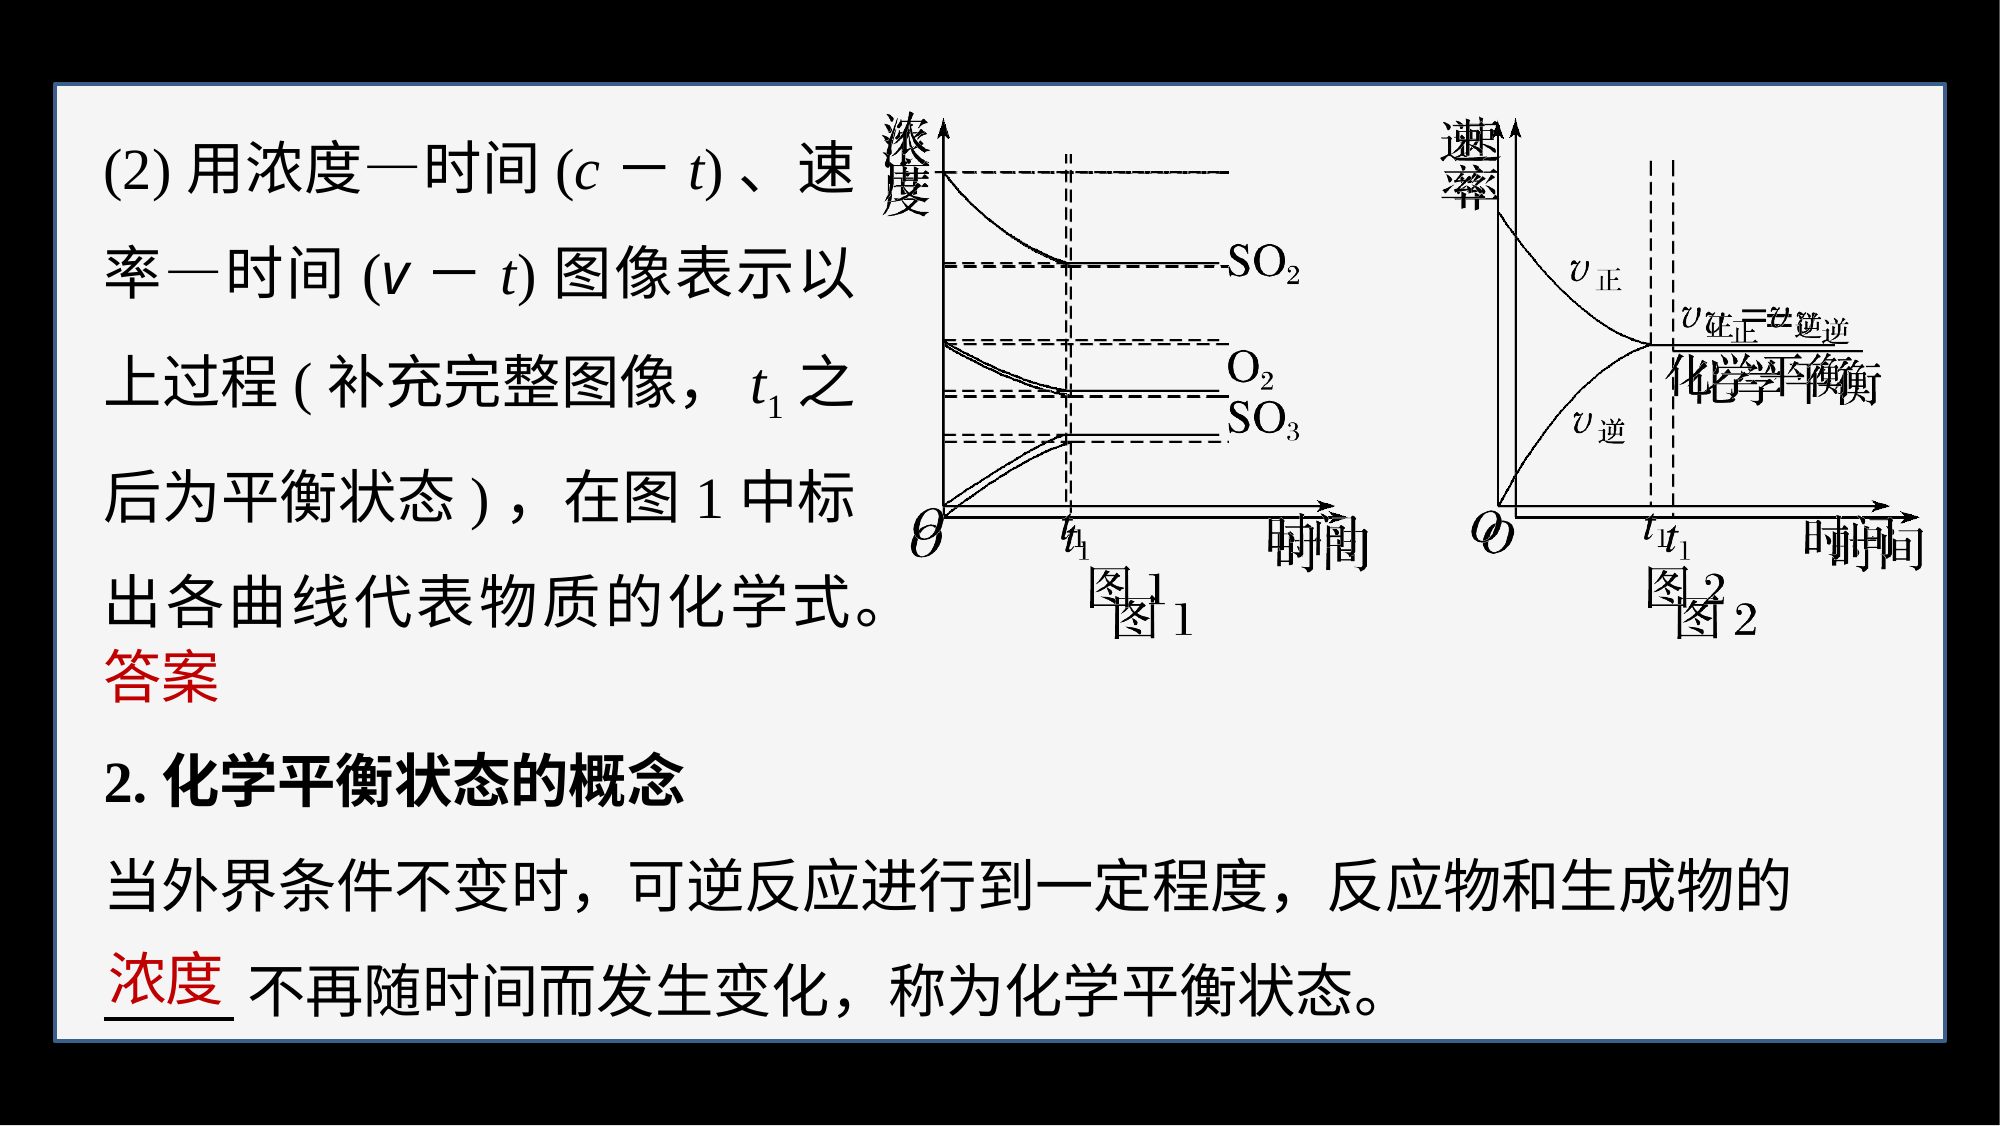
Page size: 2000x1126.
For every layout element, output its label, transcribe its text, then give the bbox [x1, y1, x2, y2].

text_box 浓度 [93, 935, 239, 1020]
text_box (2)用浓度—时间(c－t)、速率—时间(v－t)图像表示以上过程(补充完整图像，t1之后为平衡状态)，在图1中标出各曲线代表物质的化学式。 [88, 88, 871, 598]
picture [870, 103, 1934, 658]
text_box 答案 [88, 598, 1920, 701]
text_box 2.化学平衡状态的概念 当外界条件不变时，可逆反应进行到一定程度，反应物和生成物的 不再随时间而发生变化，称为化学平衡状态。 [88, 701, 1920, 1032]
